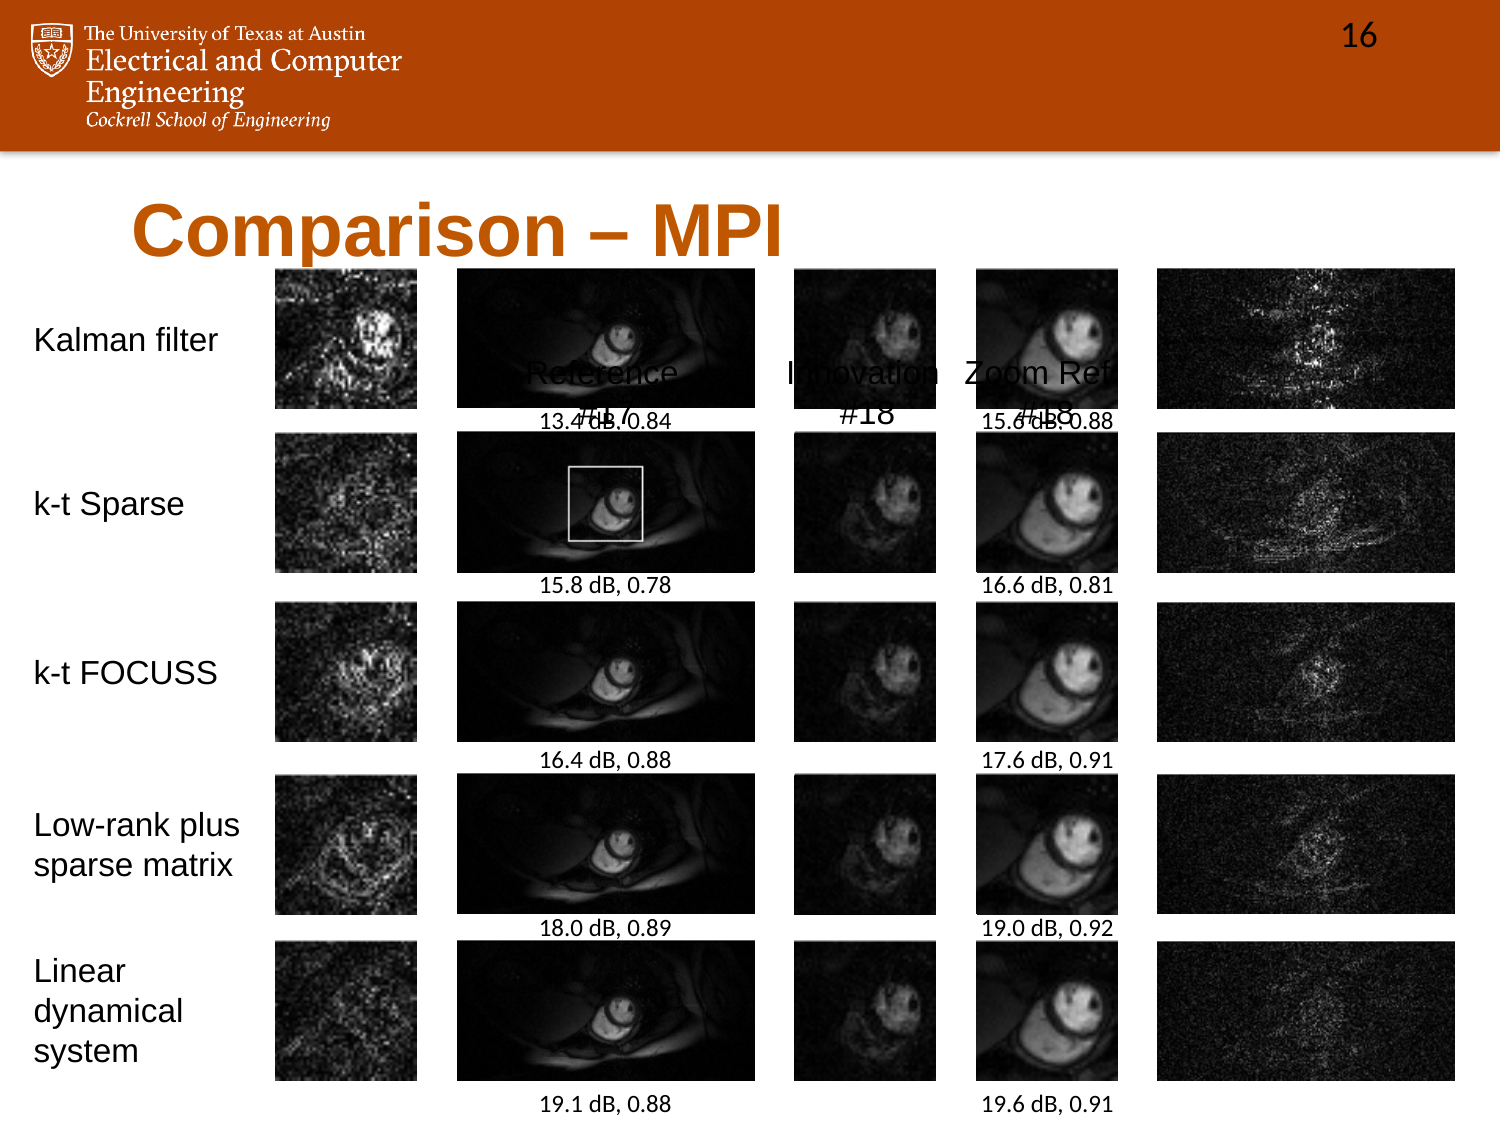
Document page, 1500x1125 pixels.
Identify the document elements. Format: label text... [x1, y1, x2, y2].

text_box 19.1 dB, 0.88 [515, 1090, 696, 1125]
picture [456, 267, 755, 409]
picture [976, 939, 1119, 1082]
picture [456, 772, 755, 915]
picture [1157, 431, 1455, 573]
picture [275, 772, 417, 915]
text_box 17.6 dB, 0.91 [957, 736, 1138, 781]
picture [976, 600, 1119, 743]
picture [976, 772, 1119, 915]
text_box 15.8 dB, 0.78 [515, 582, 696, 597]
picture [794, 772, 937, 915]
slide_number 16 [1325, 3, 1500, 57]
text_box Zoom Ref. #18 [991, 343, 1145, 439]
text_box 16.4 dB, 0.88 [515, 751, 696, 770]
picture [275, 939, 417, 1082]
picture [976, 430, 1119, 573]
picture [976, 267, 1119, 410]
picture [794, 430, 937, 573]
text_box Linear dynamical system [18, 942, 212, 1077]
picture [275, 600, 417, 743]
picture [794, 267, 937, 410]
text_box 16.6 dB, 0.81 [957, 561, 1138, 606]
picture [794, 600, 937, 743]
text_box Reference #17 [479, 419, 735, 428]
picture [794, 939, 937, 1082]
picture [275, 267, 417, 410]
text_box k-t FOCUSS [18, 643, 244, 699]
text_box Low-rank plus sparse matrix [18, 795, 257, 891]
picture [1157, 939, 1455, 1081]
text_box 19.0 dB, 0.92 [957, 904, 1138, 950]
picture [1157, 267, 1455, 409]
picture [456, 939, 755, 1081]
text_box Kalman filter [18, 310, 236, 366]
title Comparison – MPI [116, 173, 1387, 287]
picture [1157, 773, 1455, 915]
text_box 19.6 dB, 0.91 [957, 1079, 1138, 1125]
text_box 18.0 dB, 0.89 [515, 924, 696, 936]
text_box Innovation #18 [735, 343, 991, 439]
picture [456, 430, 755, 573]
picture [456, 600, 755, 742]
picture [1157, 600, 1455, 742]
picture [275, 431, 417, 573]
text_box k-t Sparse [18, 474, 207, 529]
